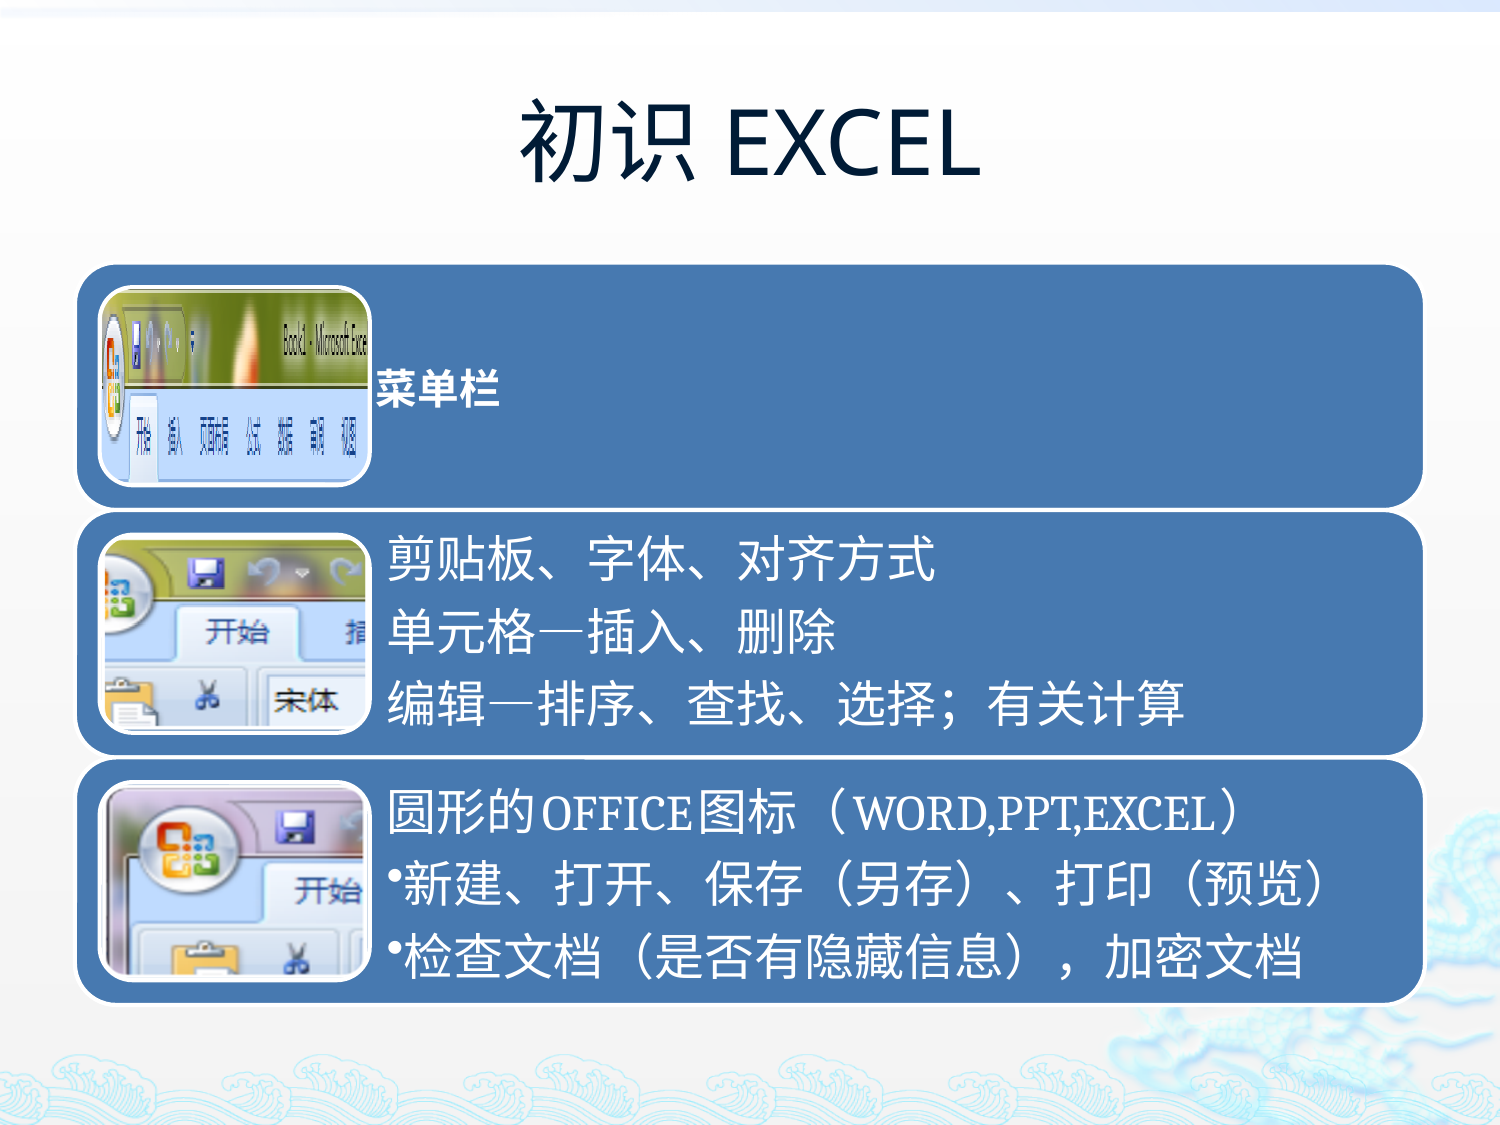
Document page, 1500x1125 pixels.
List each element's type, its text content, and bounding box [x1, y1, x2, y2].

title 初识EXCEL [75, 45, 1425, 233]
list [74, 261, 1426, 1006]
